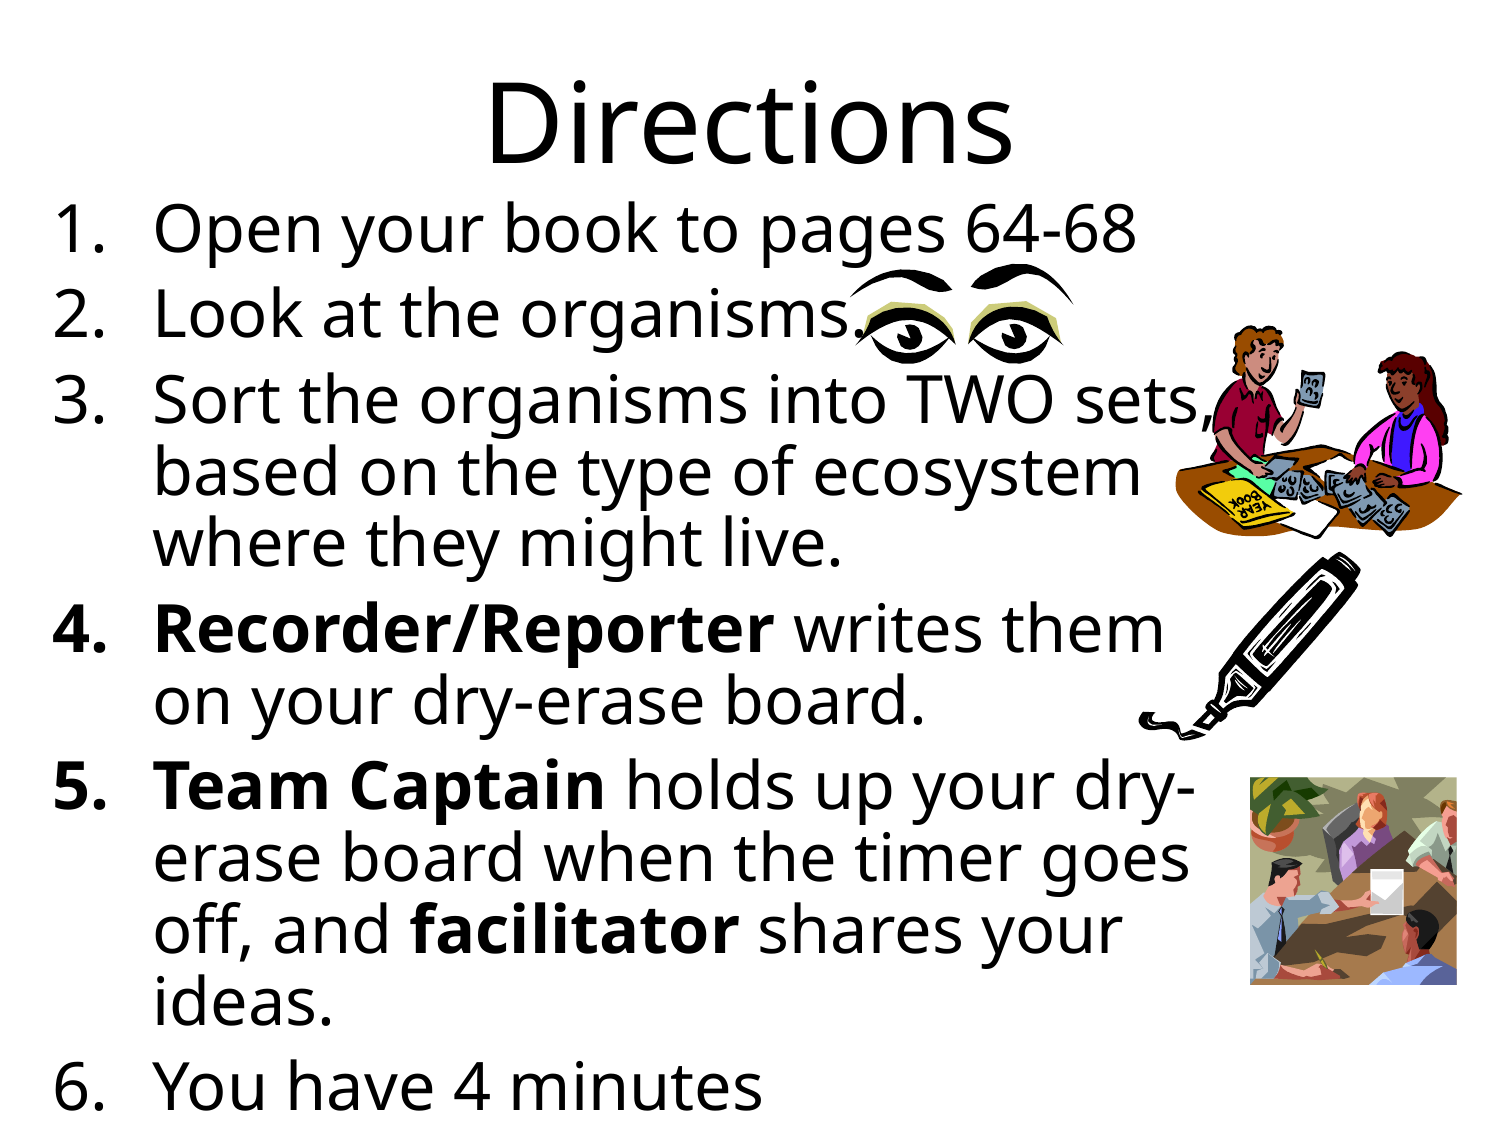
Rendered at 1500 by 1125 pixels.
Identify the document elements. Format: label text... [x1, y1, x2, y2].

picture [849, 262, 1076, 366]
list Open your book to pages 64-68 Look at the organisms. Sort the organisms into TWO sets, based on the type of ecosystem where they might live. Recorder/Reporter writes them on your dry-erase board. Team Captain holds up your dry-erase board when the timer goes off, and facilitator shares your ideas. You have 4 minutes [37, 187, 1275, 1075]
title Directions [112, 24, 1388, 213]
picture [1137, 549, 1363, 743]
picture [1174, 324, 1463, 540]
picture [1249, 774, 1460, 988]
